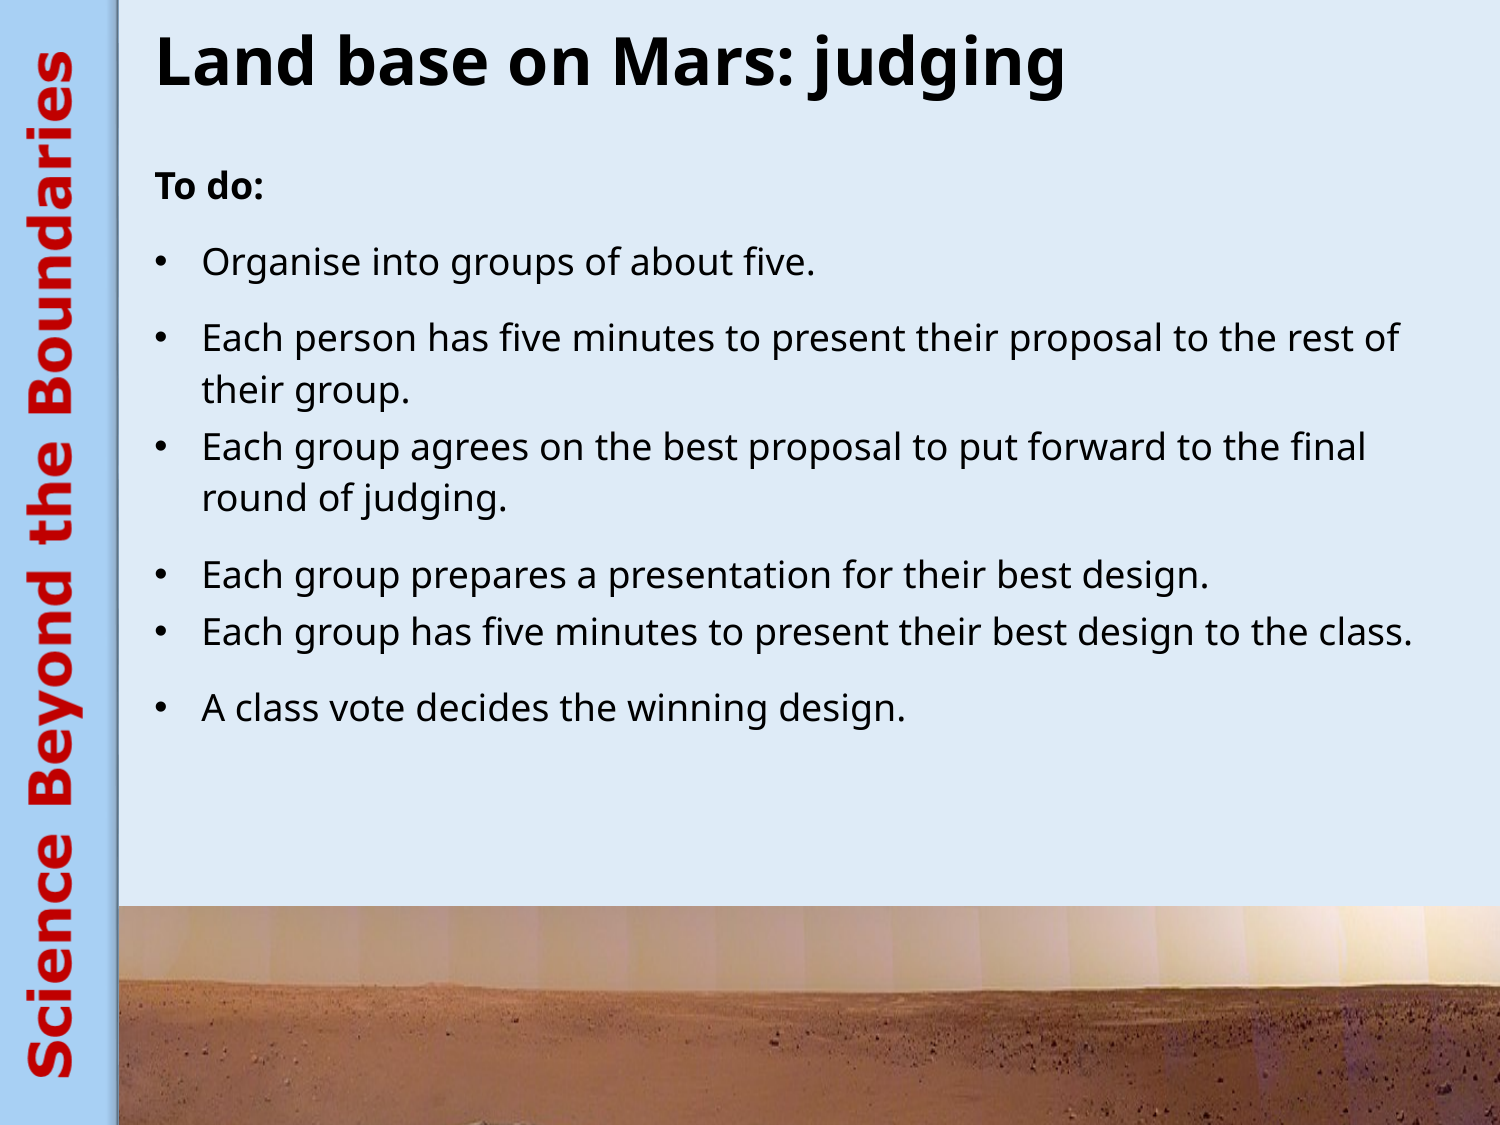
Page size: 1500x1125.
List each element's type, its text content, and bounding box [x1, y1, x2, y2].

picture [0, 0, 1500, 1125]
text_box To do: Organise into groups of about five. Each person has five minutes to present their proposal to the rest of their group. Each group agrees on the best proposal to put forward to the final round of judging. Each group prepares a presentation for their best design. Each group has five minutes to present their best design to the class. A class vote decides the winning design. [139, 151, 1467, 795]
text_box Land base on Mars: judging [139, 0, 1500, 118]
